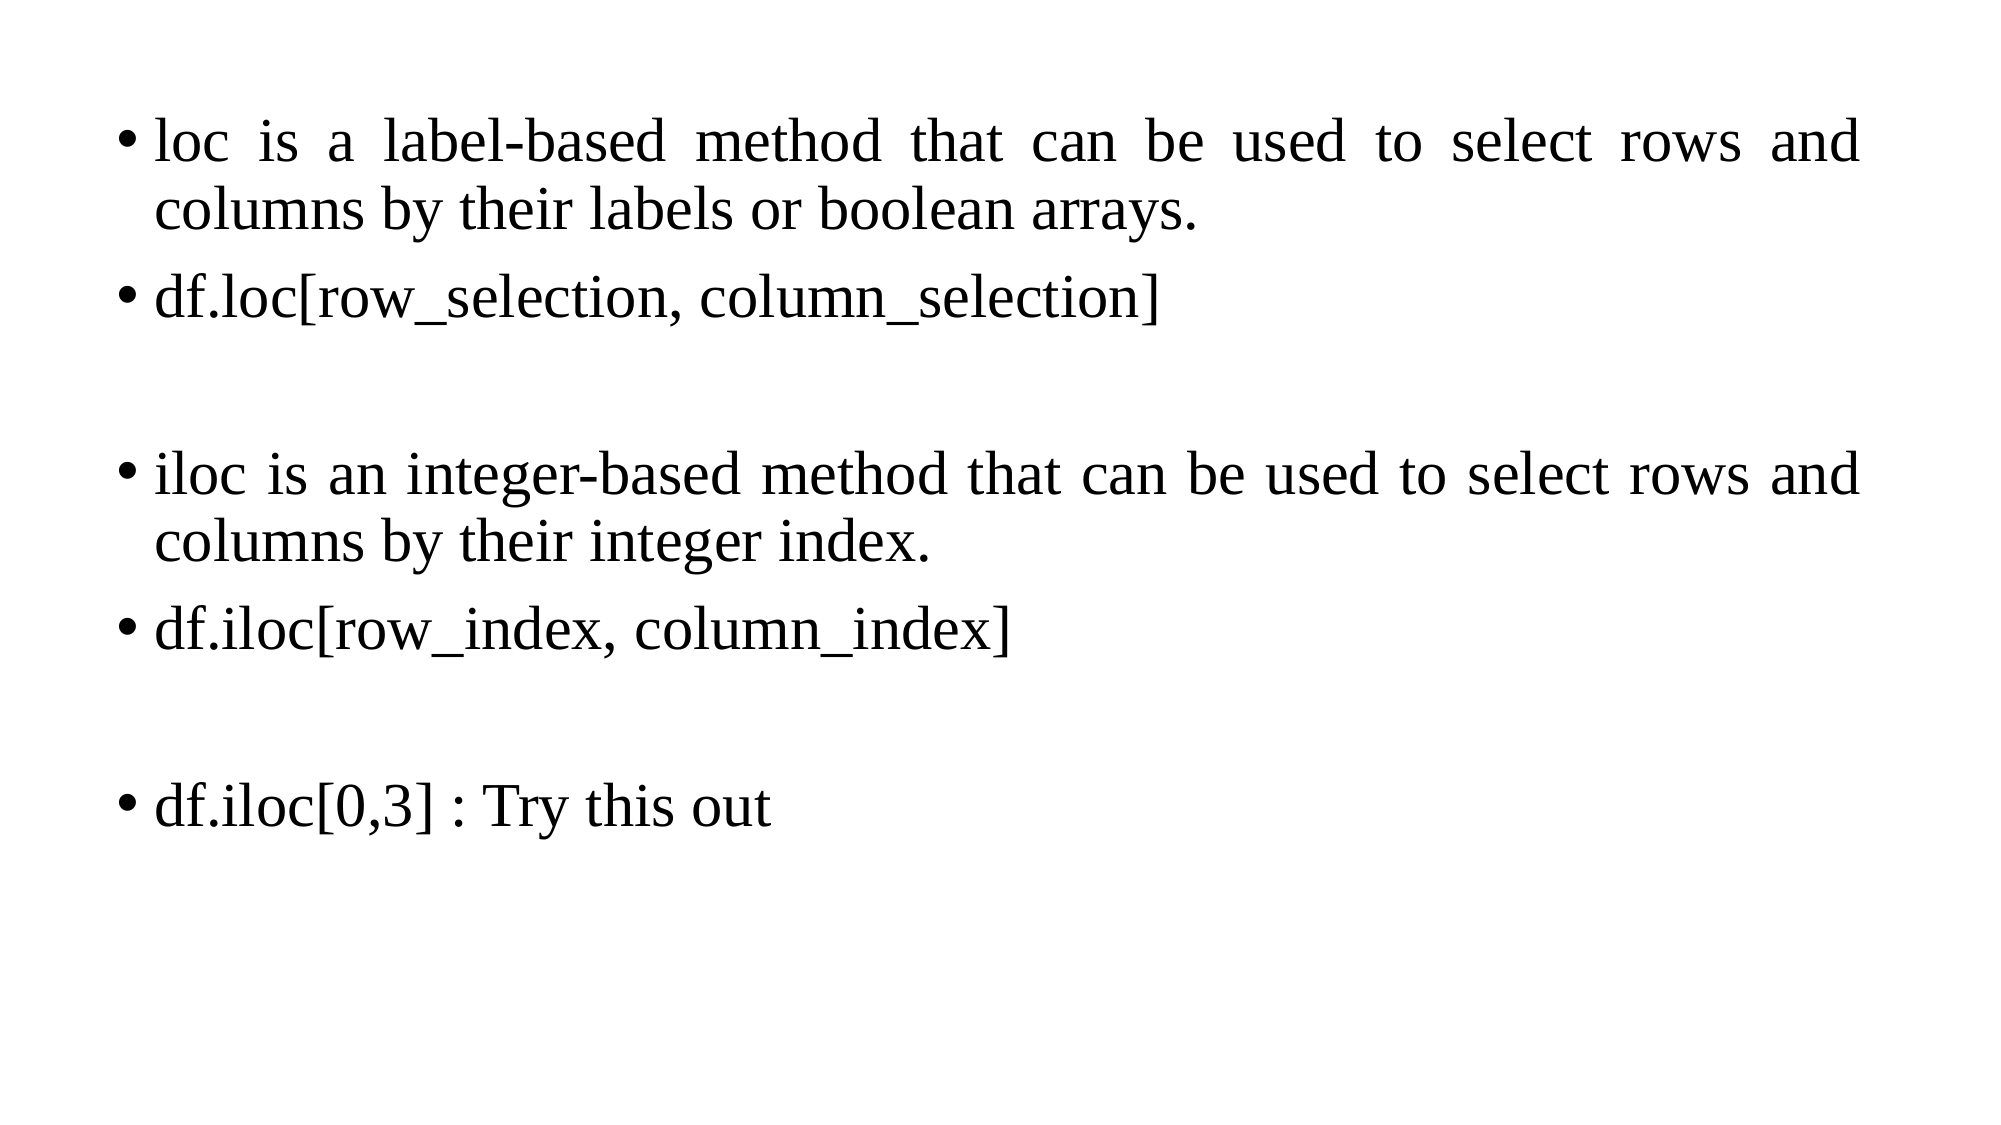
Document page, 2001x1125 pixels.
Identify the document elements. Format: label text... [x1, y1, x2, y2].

list loc is a label-based method that can be used to select rows and columns by their labels or boolean arrays. df.loc[row_selection, column_selection] iloc is an integer-based method that can be used to select rows and columns by their integer index. df.iloc[row_index, column_index] df.iloc[0,3] : Try this out [101, 100, 1878, 1049]
